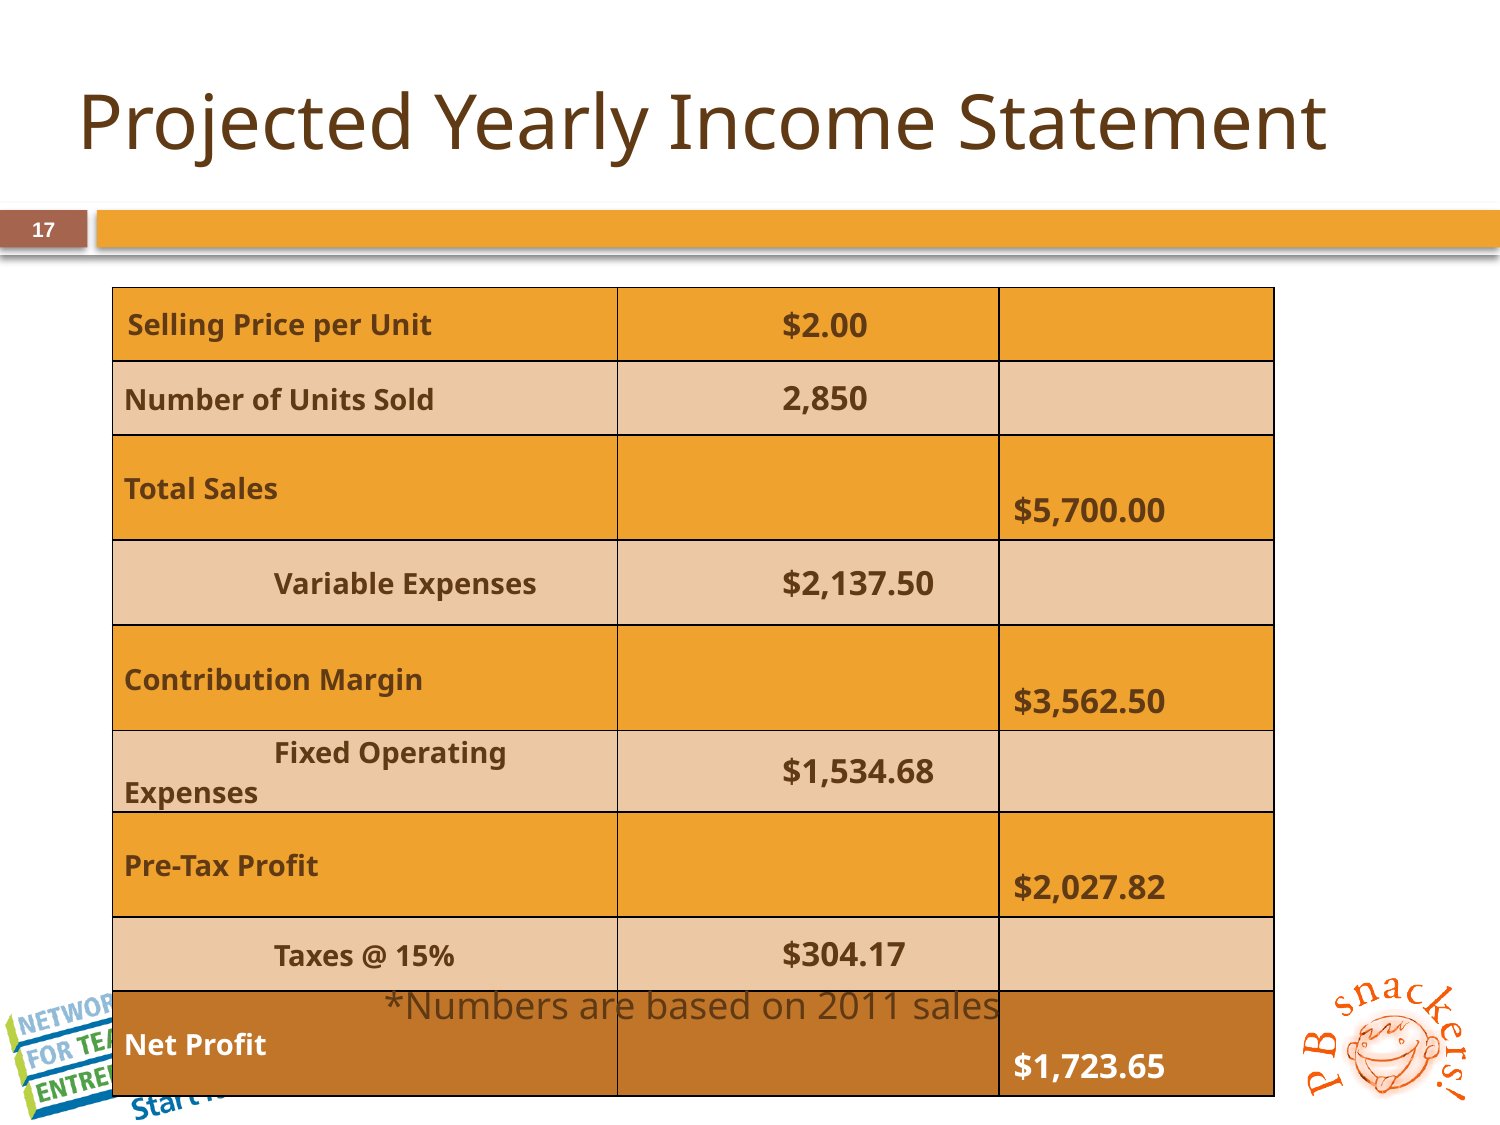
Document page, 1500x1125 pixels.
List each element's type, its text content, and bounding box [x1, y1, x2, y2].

table_cell $304.17 [618, 918, 998, 974]
table_cell Fixed Operating Expenses [113, 731, 617, 811]
table_header $2.00 [618, 288, 998, 360]
table_cell Variable Expenses [113, 541, 617, 624]
table_cell [1000, 731, 1273, 811]
table_cell $1,534.68 [618, 731, 998, 811]
table_cell [1000, 362, 1273, 434]
table_cell [1000, 541, 1273, 624]
table_cell $2,137.50 [618, 541, 998, 624]
table_cell 2,850 [618, 362, 998, 434]
table_cell Net Profit [274, 992, 617, 1095]
table_cell $1,723.65 [1000, 992, 1206, 1095]
table_cell [1000, 918, 1273, 990]
table_cell Pre-Tax Profit [113, 813, 617, 916]
table_cell $2,027.82 [1000, 813, 1273, 916]
picture [1212, 924, 1500, 1125]
table_cell Total Sales [113, 436, 617, 539]
table_cell Contribution Margin [113, 626, 617, 730]
table_cell Taxes @ 15% [113, 918, 617, 990]
text_box *Numbers are based on 2011 sales [369, 974, 1016, 1035]
table_cell [618, 813, 998, 916]
table_header [1000, 288, 1273, 360]
title Projected Yearly Income Statement [62, 24, 1413, 213]
table_cell $3,562.50 [1000, 626, 1273, 730]
slide_number 17 [0, 208, 88, 249]
table_cell $5,700.00 [1000, 436, 1273, 539]
table_header Selling Price per Unit [113, 288, 617, 360]
table_cell [618, 626, 998, 730]
table_cell Number of Units Sold [113, 362, 617, 434]
table_cell [618, 1035, 998, 1095]
picture [5, 987, 270, 1120]
table_cell [618, 436, 998, 539]
